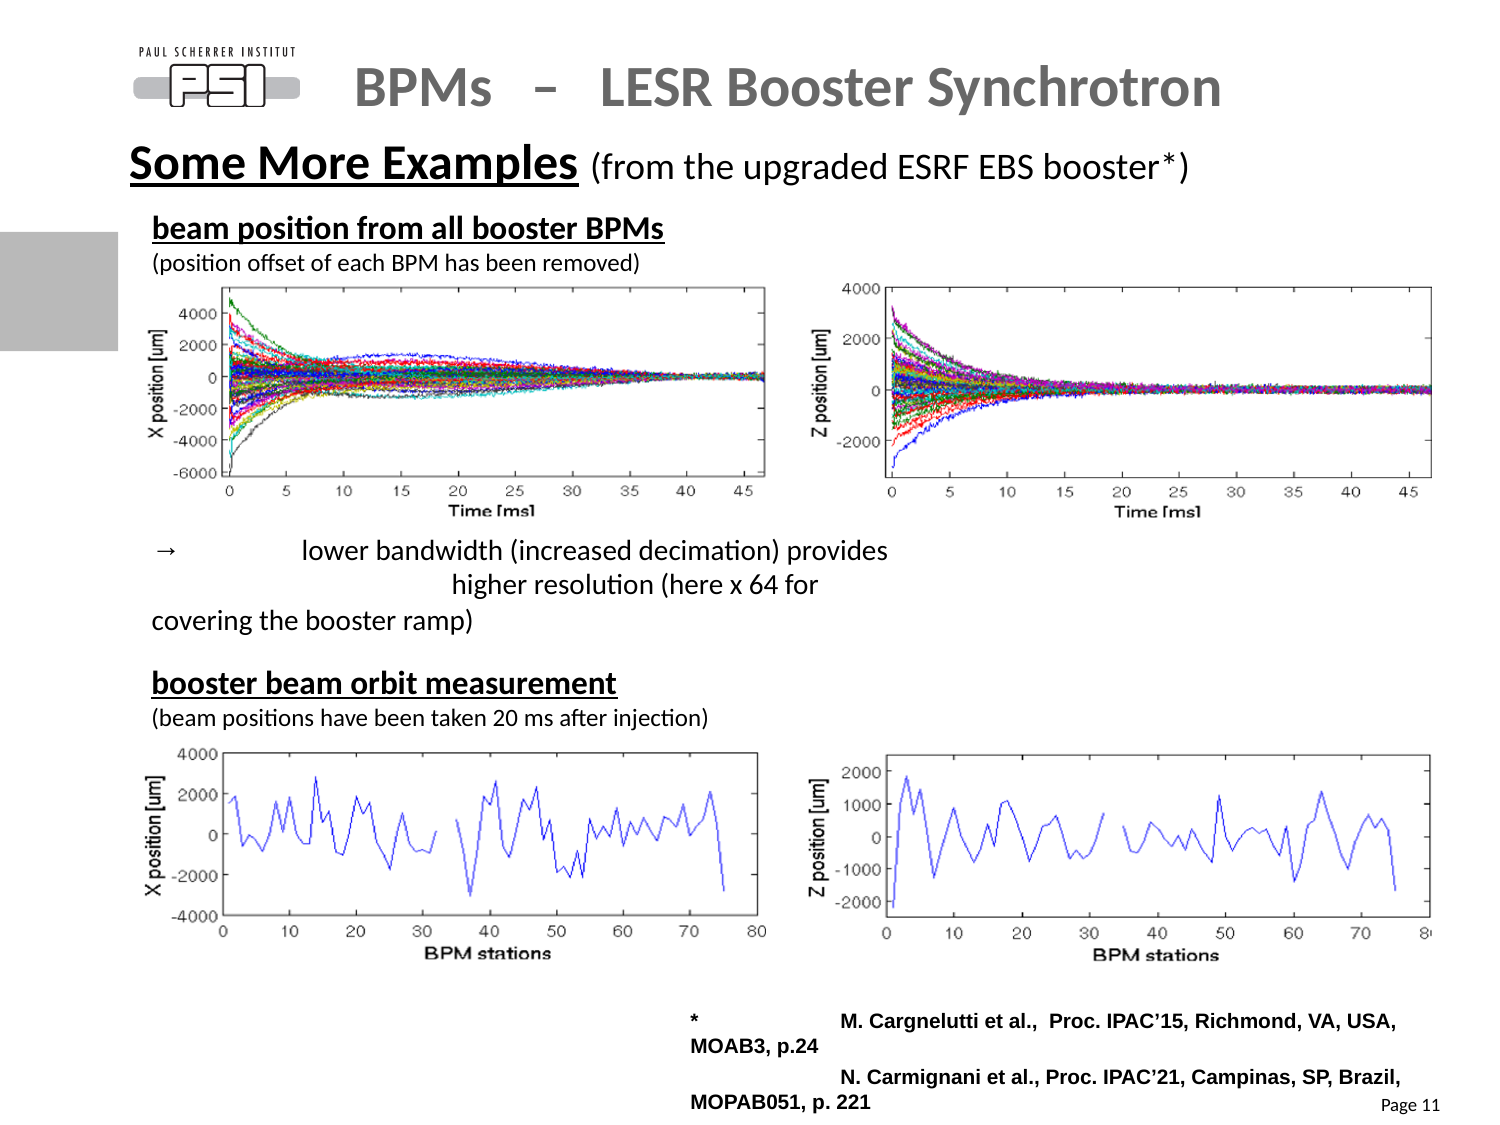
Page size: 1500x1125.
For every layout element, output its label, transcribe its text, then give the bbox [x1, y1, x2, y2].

text_box BPMs – LESR Booster Synchrotron [354, 47, 1418, 132]
picture [143, 283, 769, 520]
text_box Some More Examples (from the upgraded ESRF EBS booster*) [115, 122, 1318, 198]
picture [143, 742, 773, 962]
picture [809, 283, 1434, 520]
text_box booster beam orbit measurement (beam positions have been taken 20 ms after injection) [136, 654, 728, 739]
picture [806, 751, 1434, 962]
text_box → lower bandwidth (increased decimation) provides higher resolution (here x 64 for covering the booster ramp) [136, 523, 916, 644]
text_box * M. Cargnelutti et al., Proc. IPAC’15, Richmond, VA, USA, MOAB3, p.24 N. Carmignani et al., Proc. IPAC’21, Campinas, SP, Brazil, MOPAB051, p. 221 [675, 1000, 1479, 1122]
text_box beam position from all booster BPMs (position offset of each BPM has been removed) [137, 198, 683, 284]
